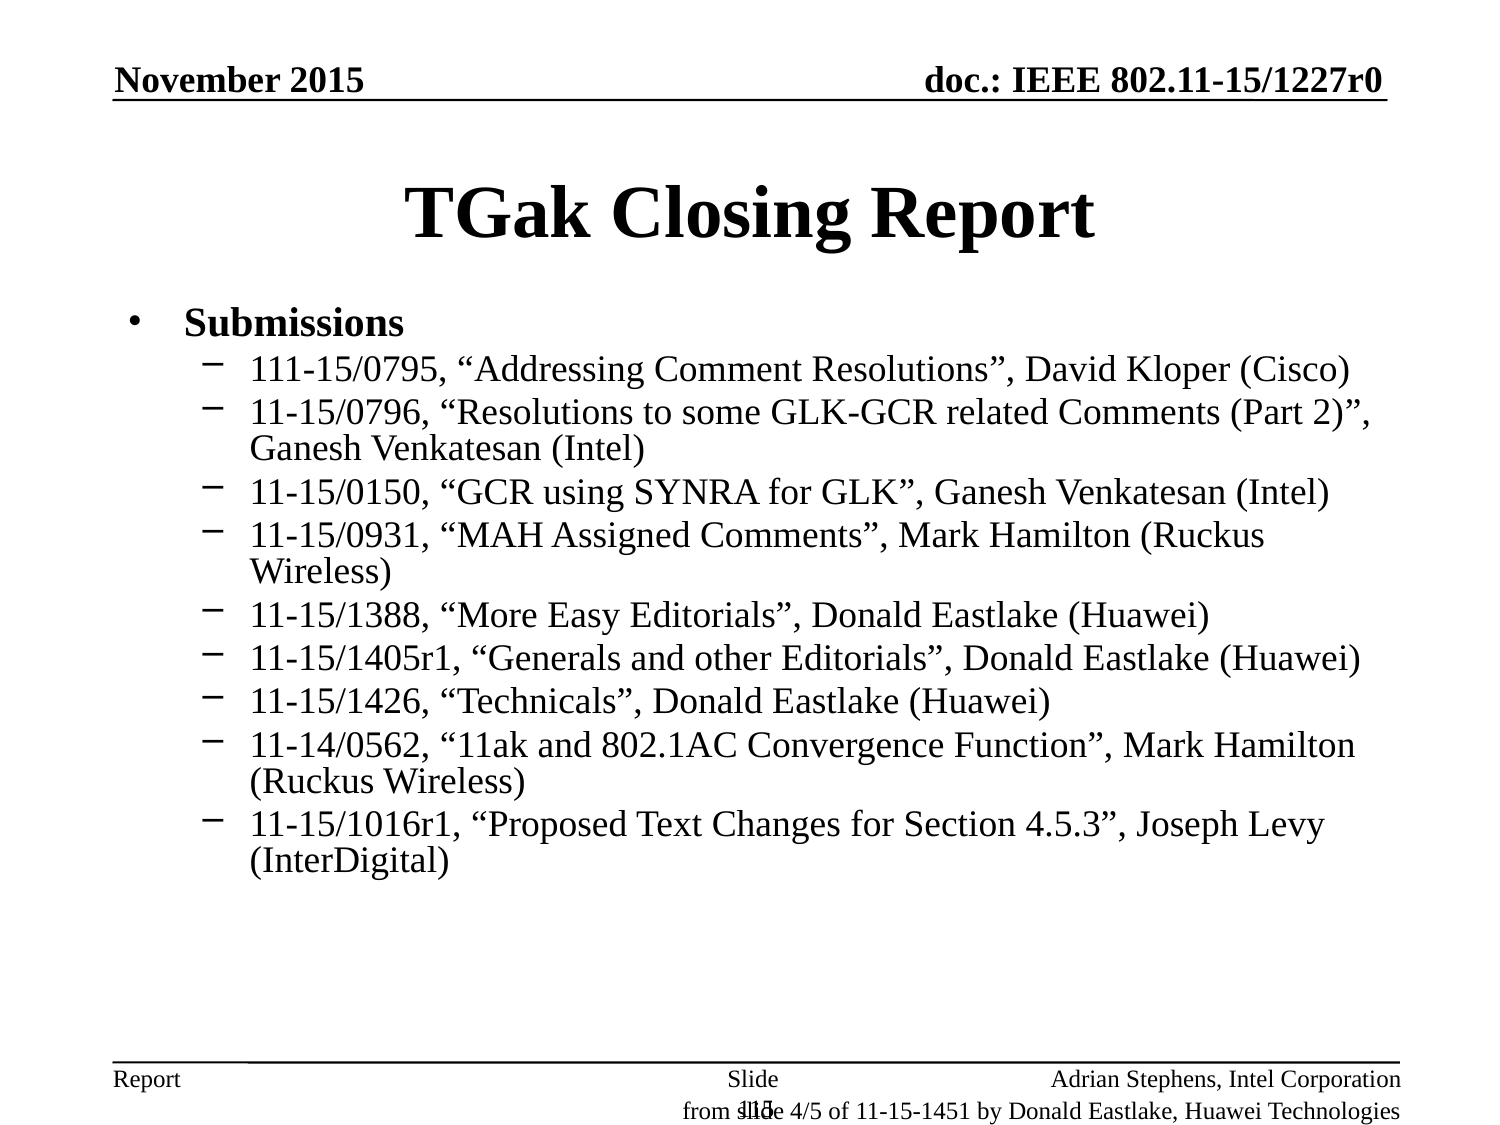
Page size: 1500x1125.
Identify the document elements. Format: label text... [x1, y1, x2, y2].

footer Adrian Stephens, Intel Corporation [1047, 1061, 1402, 1087]
title TGak Closing Report [112, 112, 1388, 287]
text_box from slide 4/5 of 11-15-1451 by Donald Eastlake, Huawei Technologies [343, 1087, 1417, 1125]
slide_number Slide 115 [711, 1061, 801, 1087]
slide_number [114, 54, 374, 101]
list Submissions 111-15/0795, “Addressing Comment Resolutions”, David Kloper (Cisco) 11-15/0796, “Resolutions to some GLK-GCR related Comments (Part 2)”, Ganesh Venkatesan (Intel) 11-15/0150, “GCR using SYNRA for GLK”, Ganesh Venkatesan (Intel) 11-15/0931, “MAH Assigned Comments”, Mark Hamilton (Ruckus Wireless) 11-15/1388, “More Easy Editorials”, Donald Eastlake (Huawei) 11-15/1405r1, “Generals and other Editorials”, Donald Eastlake (Huawei) 11-15/1426, “Technicals”, Donald Eastlake (Huawei) 11-14/0562, “11ak and 802.1AC Convergence Function”, Mark Hamilton (Ruckus Wireless) 11-15/1016r1, “Proposed Text Changes for Section 4.5.3”, Joseph Levy (InterDigital) [112, 287, 1388, 1038]
